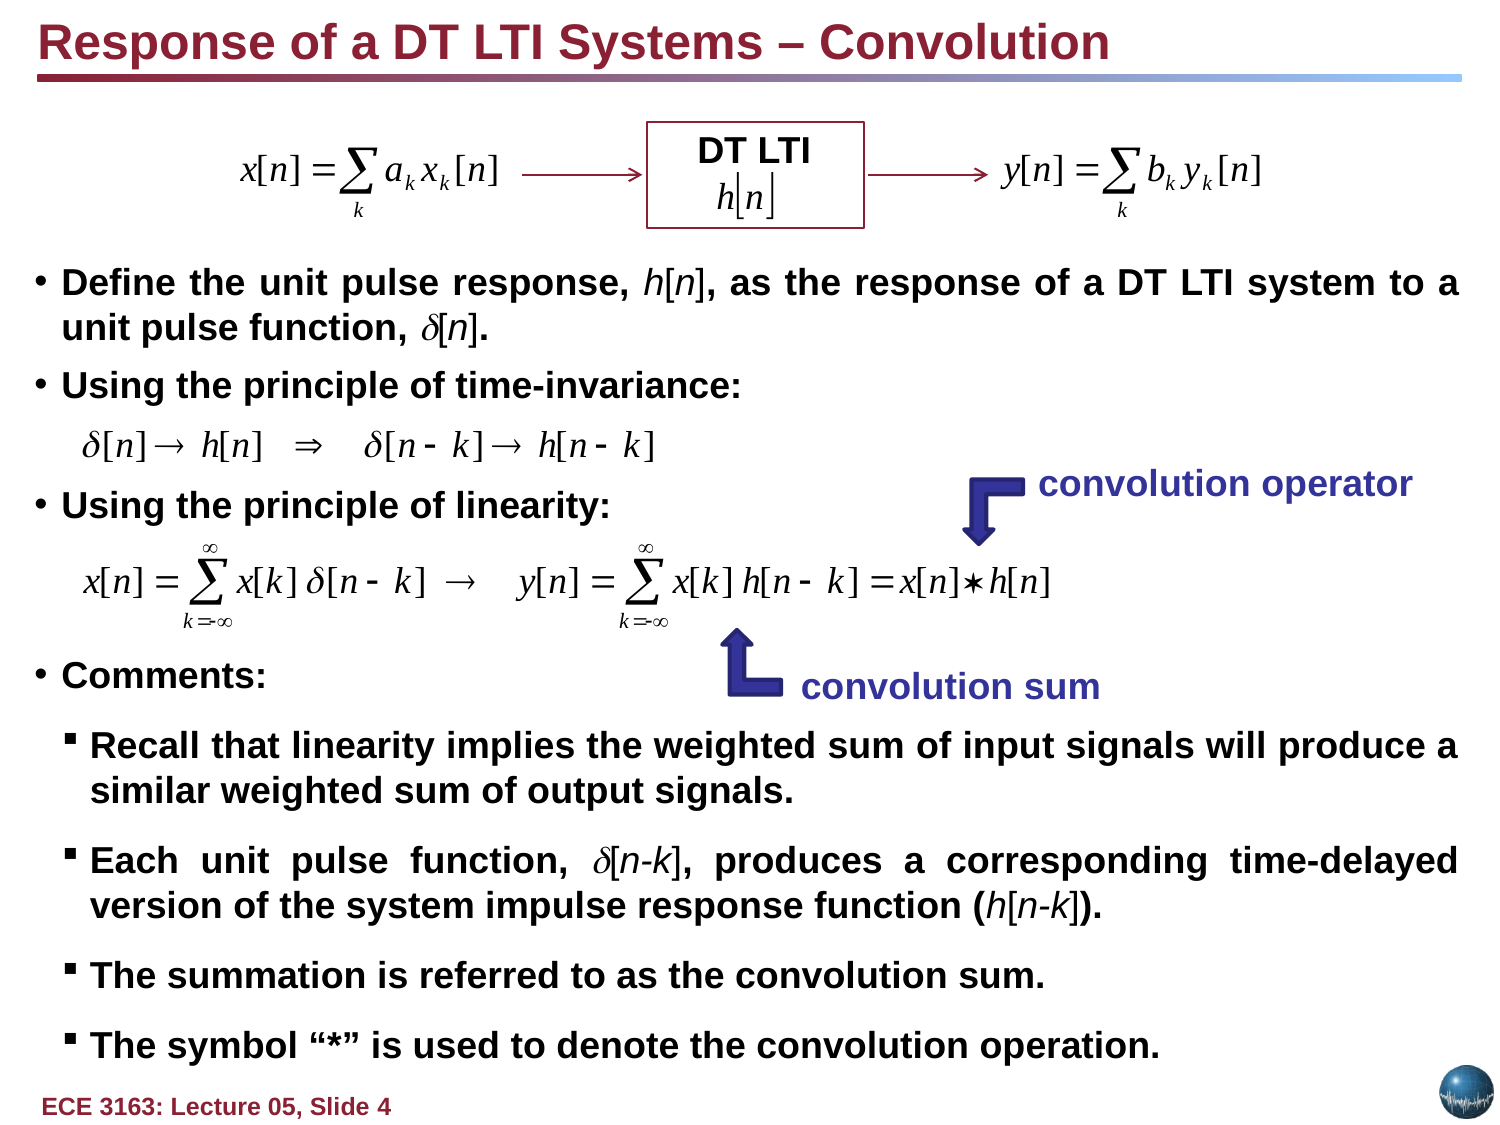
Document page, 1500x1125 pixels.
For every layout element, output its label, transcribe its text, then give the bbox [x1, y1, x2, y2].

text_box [76, 530, 1056, 638]
text_box convolution operator [1038, 458, 1438, 504]
text_box [720, 644, 784, 697]
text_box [710, 171, 780, 226]
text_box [75, 422, 662, 474]
text_box Define the unit pulse response, h[n], as the response of a DT LTI system to a unit pulse function, [n]. Using the principle of time-invariance: Using the principle of linearity: Comments: Recall that linearity implies the weighted sum of input signals will produce a similar weighted sum of output signals. Each unit pulse function, [n-k], produces a corresponding time-delayed version of the system impulse response function (h[n-k]). The summation is referred to as the convolution sum. The symbol “*” is used to denote the convolution operation. [34, 258, 1460, 1069]
picture [1439, 1065, 1494, 1119]
text_box convolution sum [800, 662, 1173, 708]
text_box Response of a DT LTI Systems – Convolution [37, 16, 1456, 71]
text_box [646, 121, 865, 228]
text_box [232, 140, 506, 226]
text_box [962, 477, 1026, 529]
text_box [993, 140, 1267, 226]
